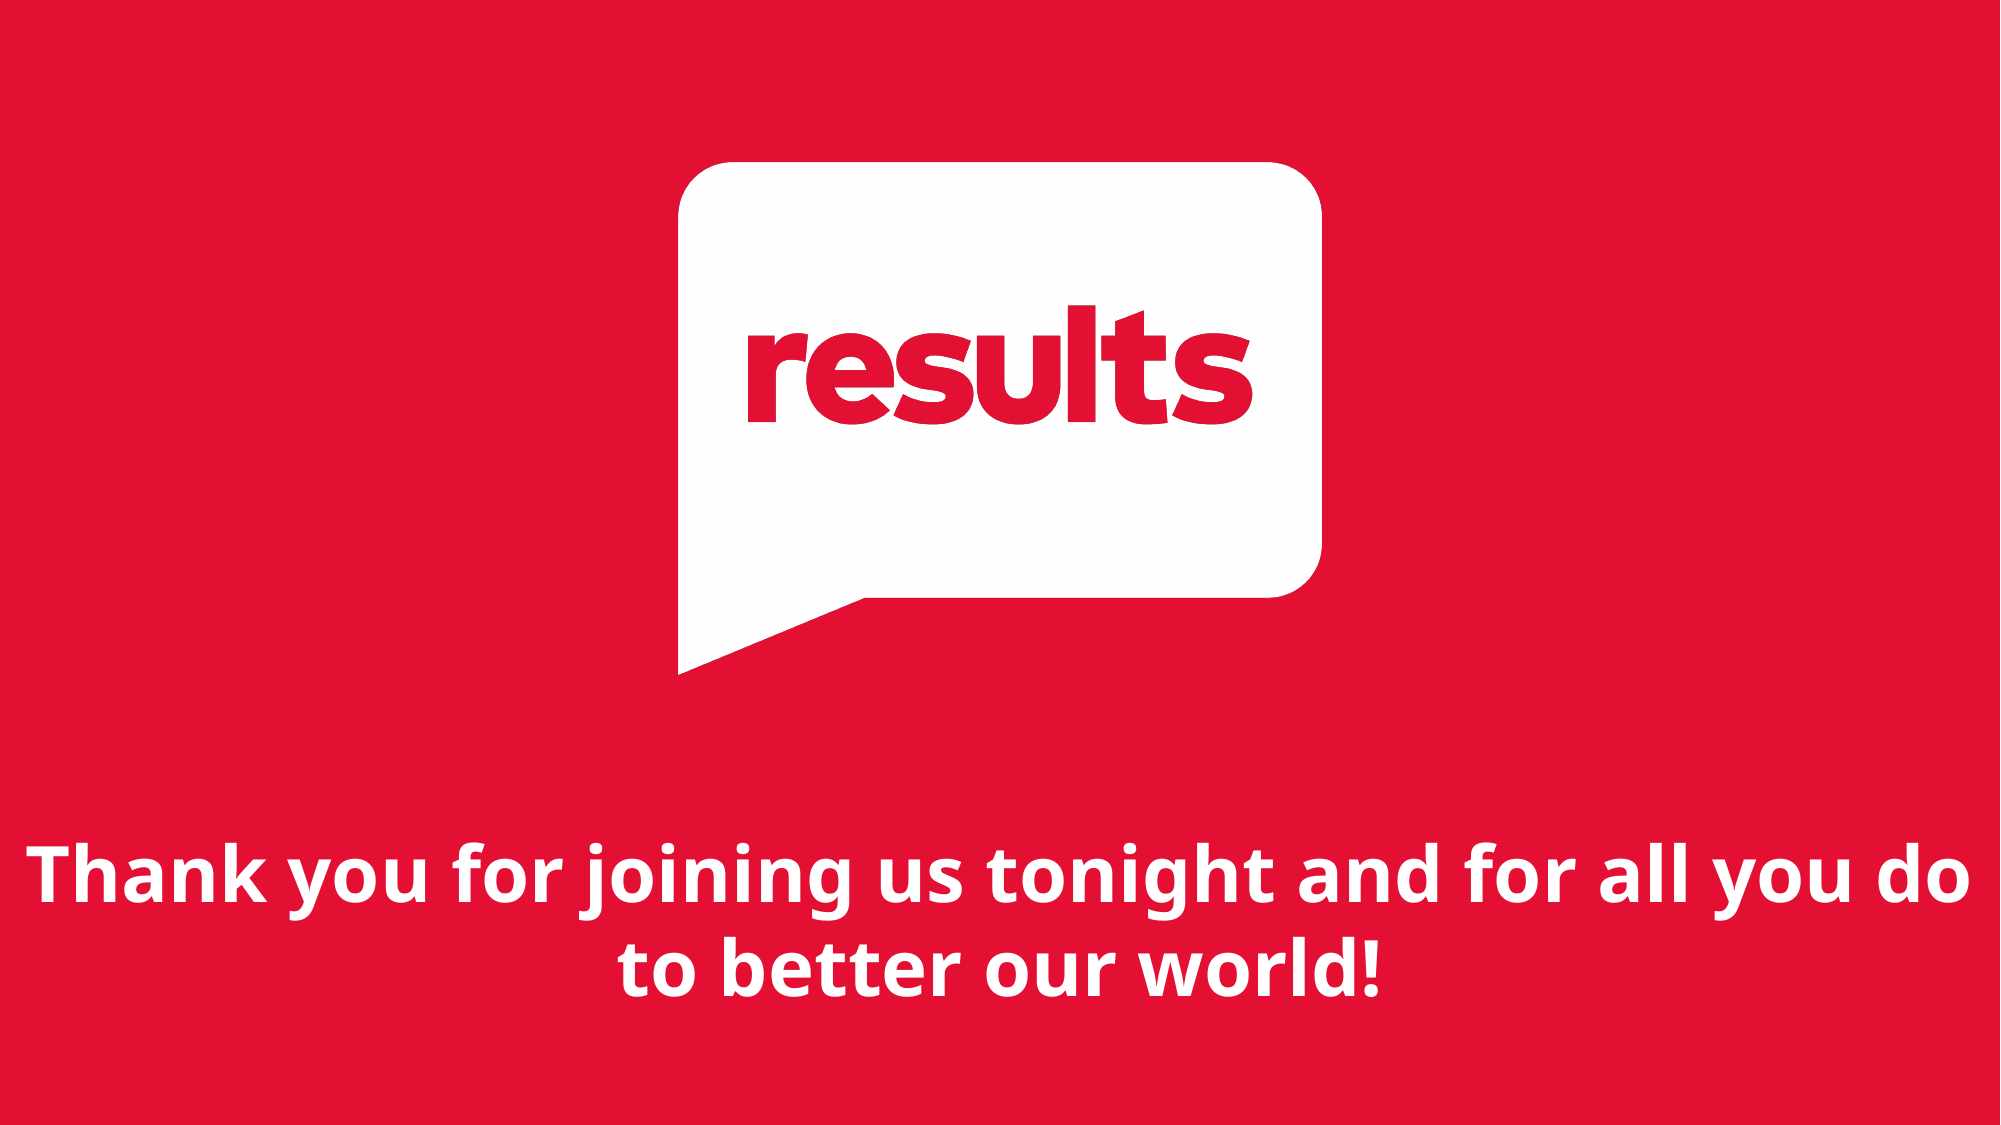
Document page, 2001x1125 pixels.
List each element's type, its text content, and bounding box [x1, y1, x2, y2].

picture [678, 162, 1322, 308]
text_box Thank you for joining us tonight and for all you do to better our world! [0, 308, 2000, 1022]
